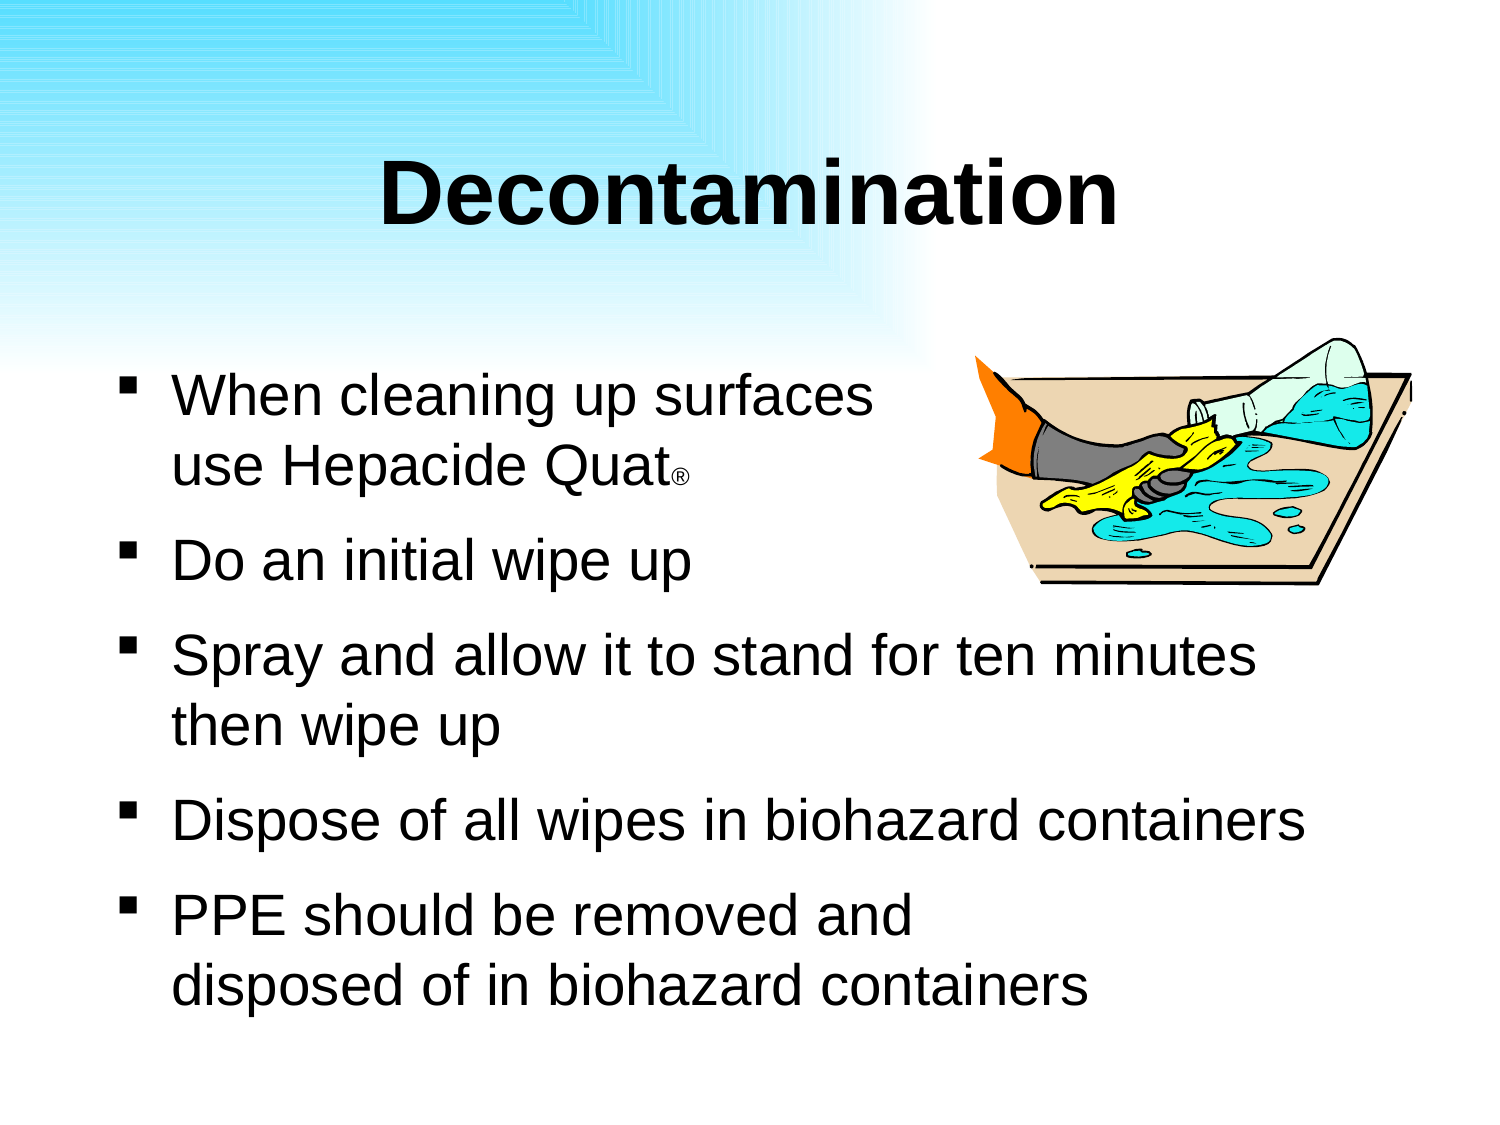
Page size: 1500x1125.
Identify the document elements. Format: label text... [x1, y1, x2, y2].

title Decontamination [112, 124, 1388, 251]
list When cleaning up surfaces use Hepacide Quat® Do an initial wipe up Spray and allow it to stand for ten minutes then wipe up Dispose of all wipes in biohazard containers PPE should be removed and disposed of in biohazard containers [99, 349, 1388, 1076]
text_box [974, 337, 1413, 586]
